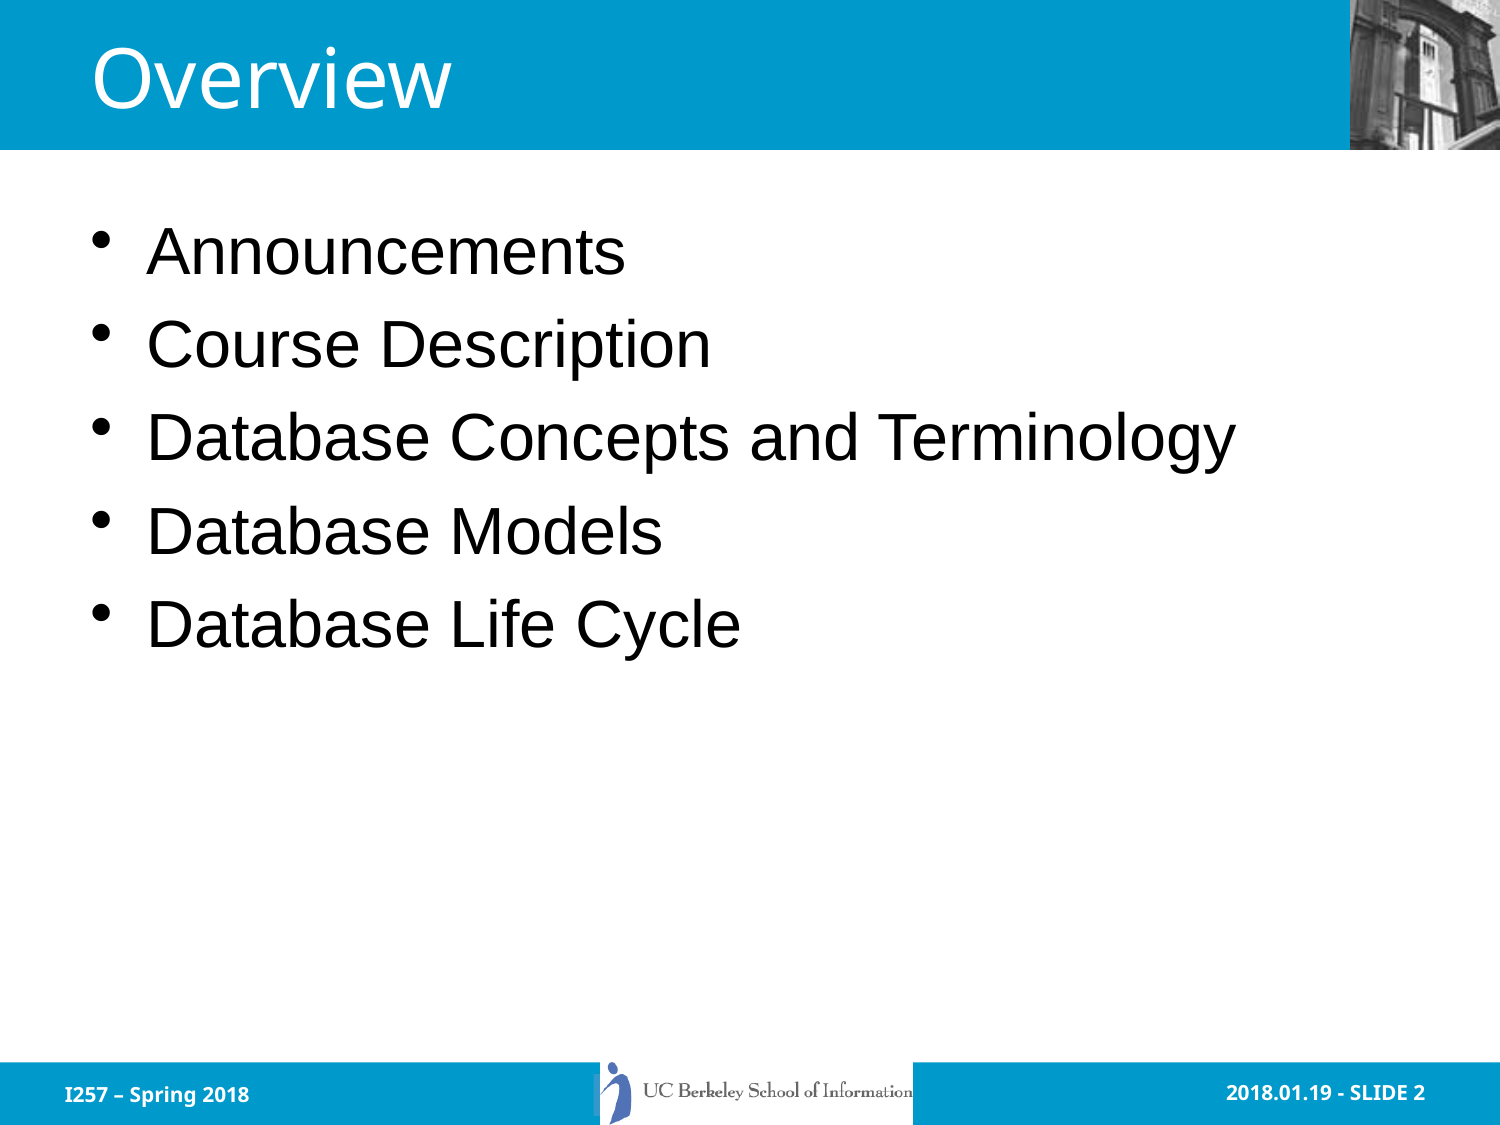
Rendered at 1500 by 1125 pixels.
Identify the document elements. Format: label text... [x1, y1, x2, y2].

title Overview [75, 0, 1350, 150]
picture [594, 1062, 912, 1125]
picture [1351, 0, 1500, 150]
list Announcements Course Description Database Concepts and Terminology Database Models Database Life Cycle [75, 200, 1425, 1013]
